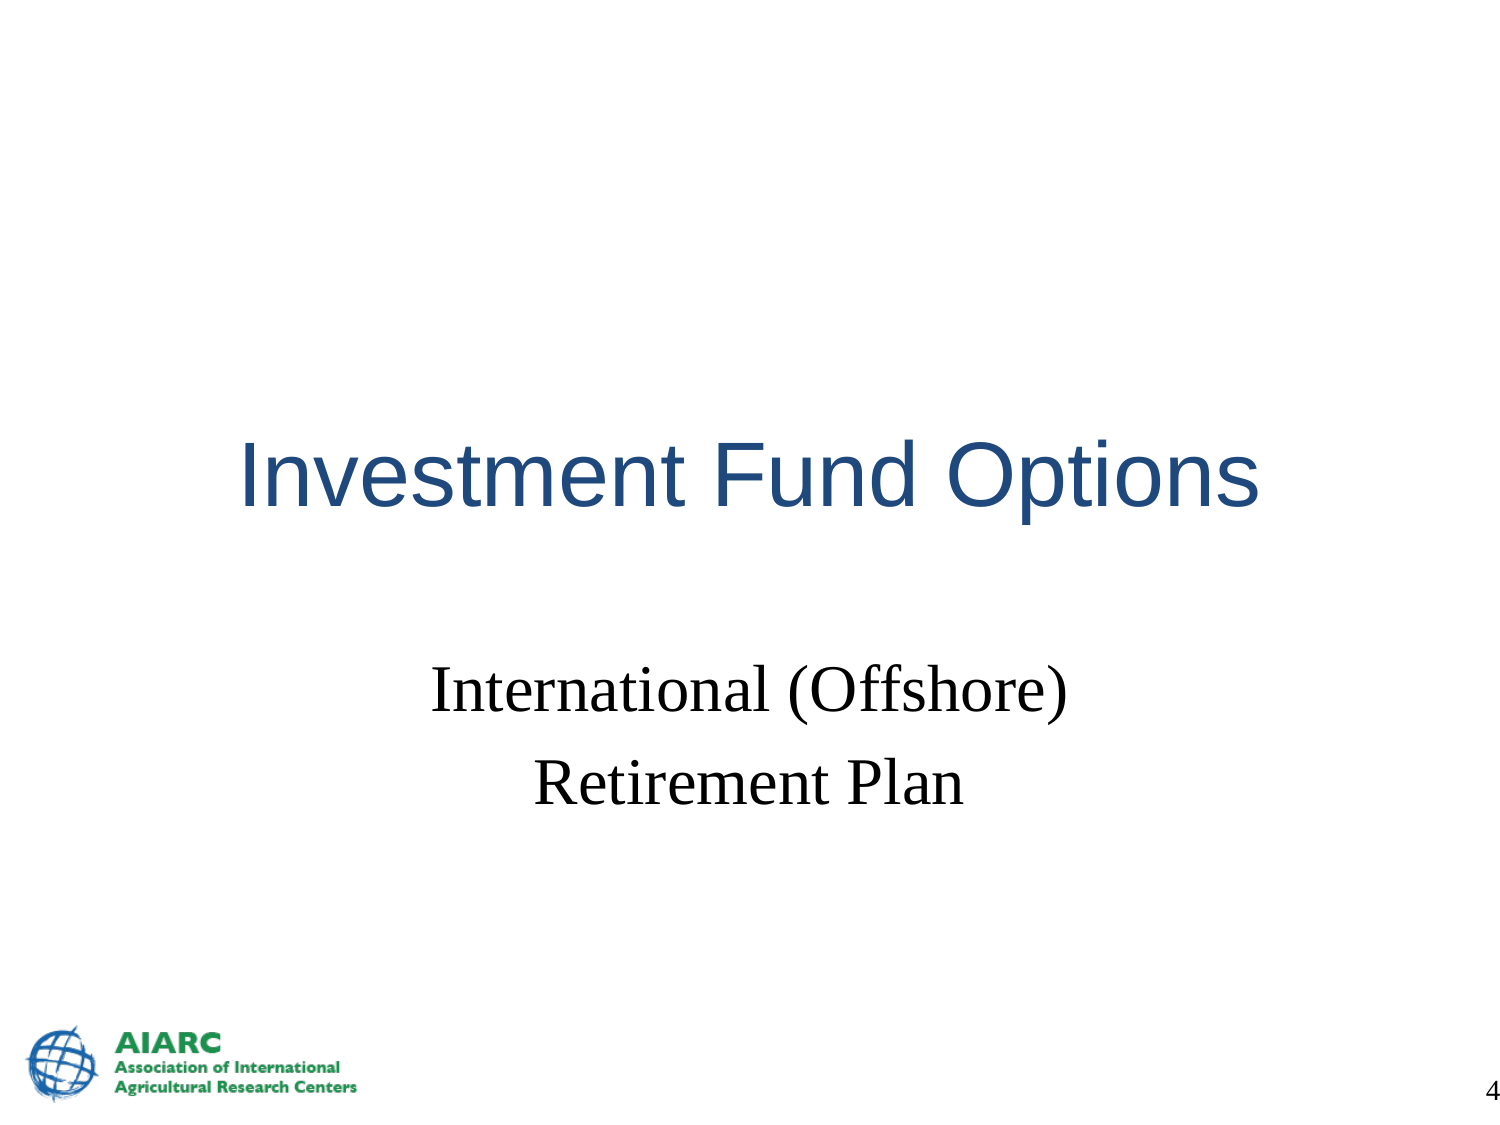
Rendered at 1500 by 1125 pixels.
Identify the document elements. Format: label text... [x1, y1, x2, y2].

picture [23, 987, 363, 1103]
title Investment Fund Options [111, 348, 1388, 592]
subtitle International (Offshore) Retirement Plan [225, 637, 1275, 925]
